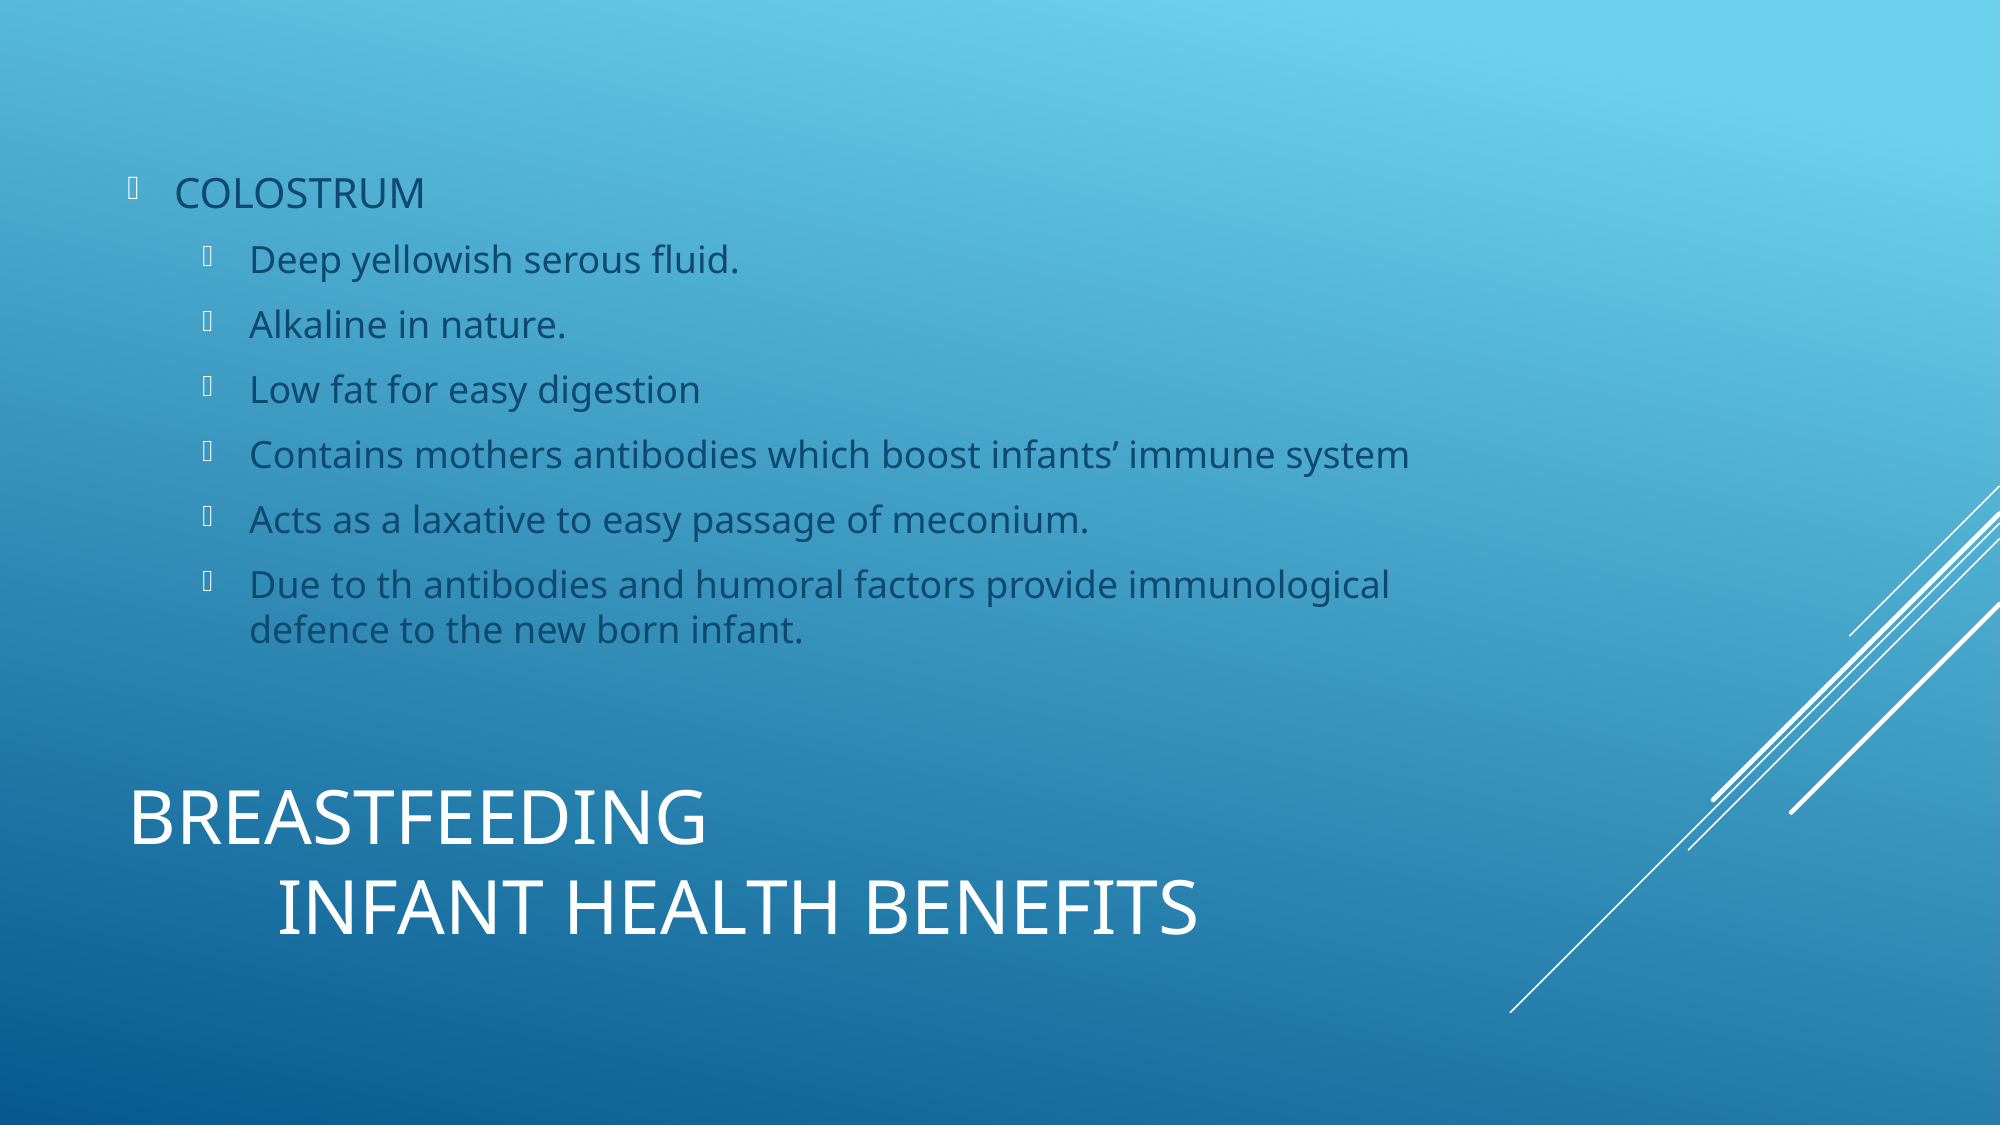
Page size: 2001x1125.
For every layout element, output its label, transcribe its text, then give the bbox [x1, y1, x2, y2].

title Breastfeeding Infant Health Benefits [112, 736, 1513, 984]
list COLOSTRUM Deep yellowish serous fluid. Alkaline in nature. Low fat for easy digestion Contains mothers antibodies which boost infants’ immune system Acts as a laxative to easy passage of meconium. Due to th antibodies and humoral factors provide immunological defence to the new born infant. [112, 112, 1513, 706]
